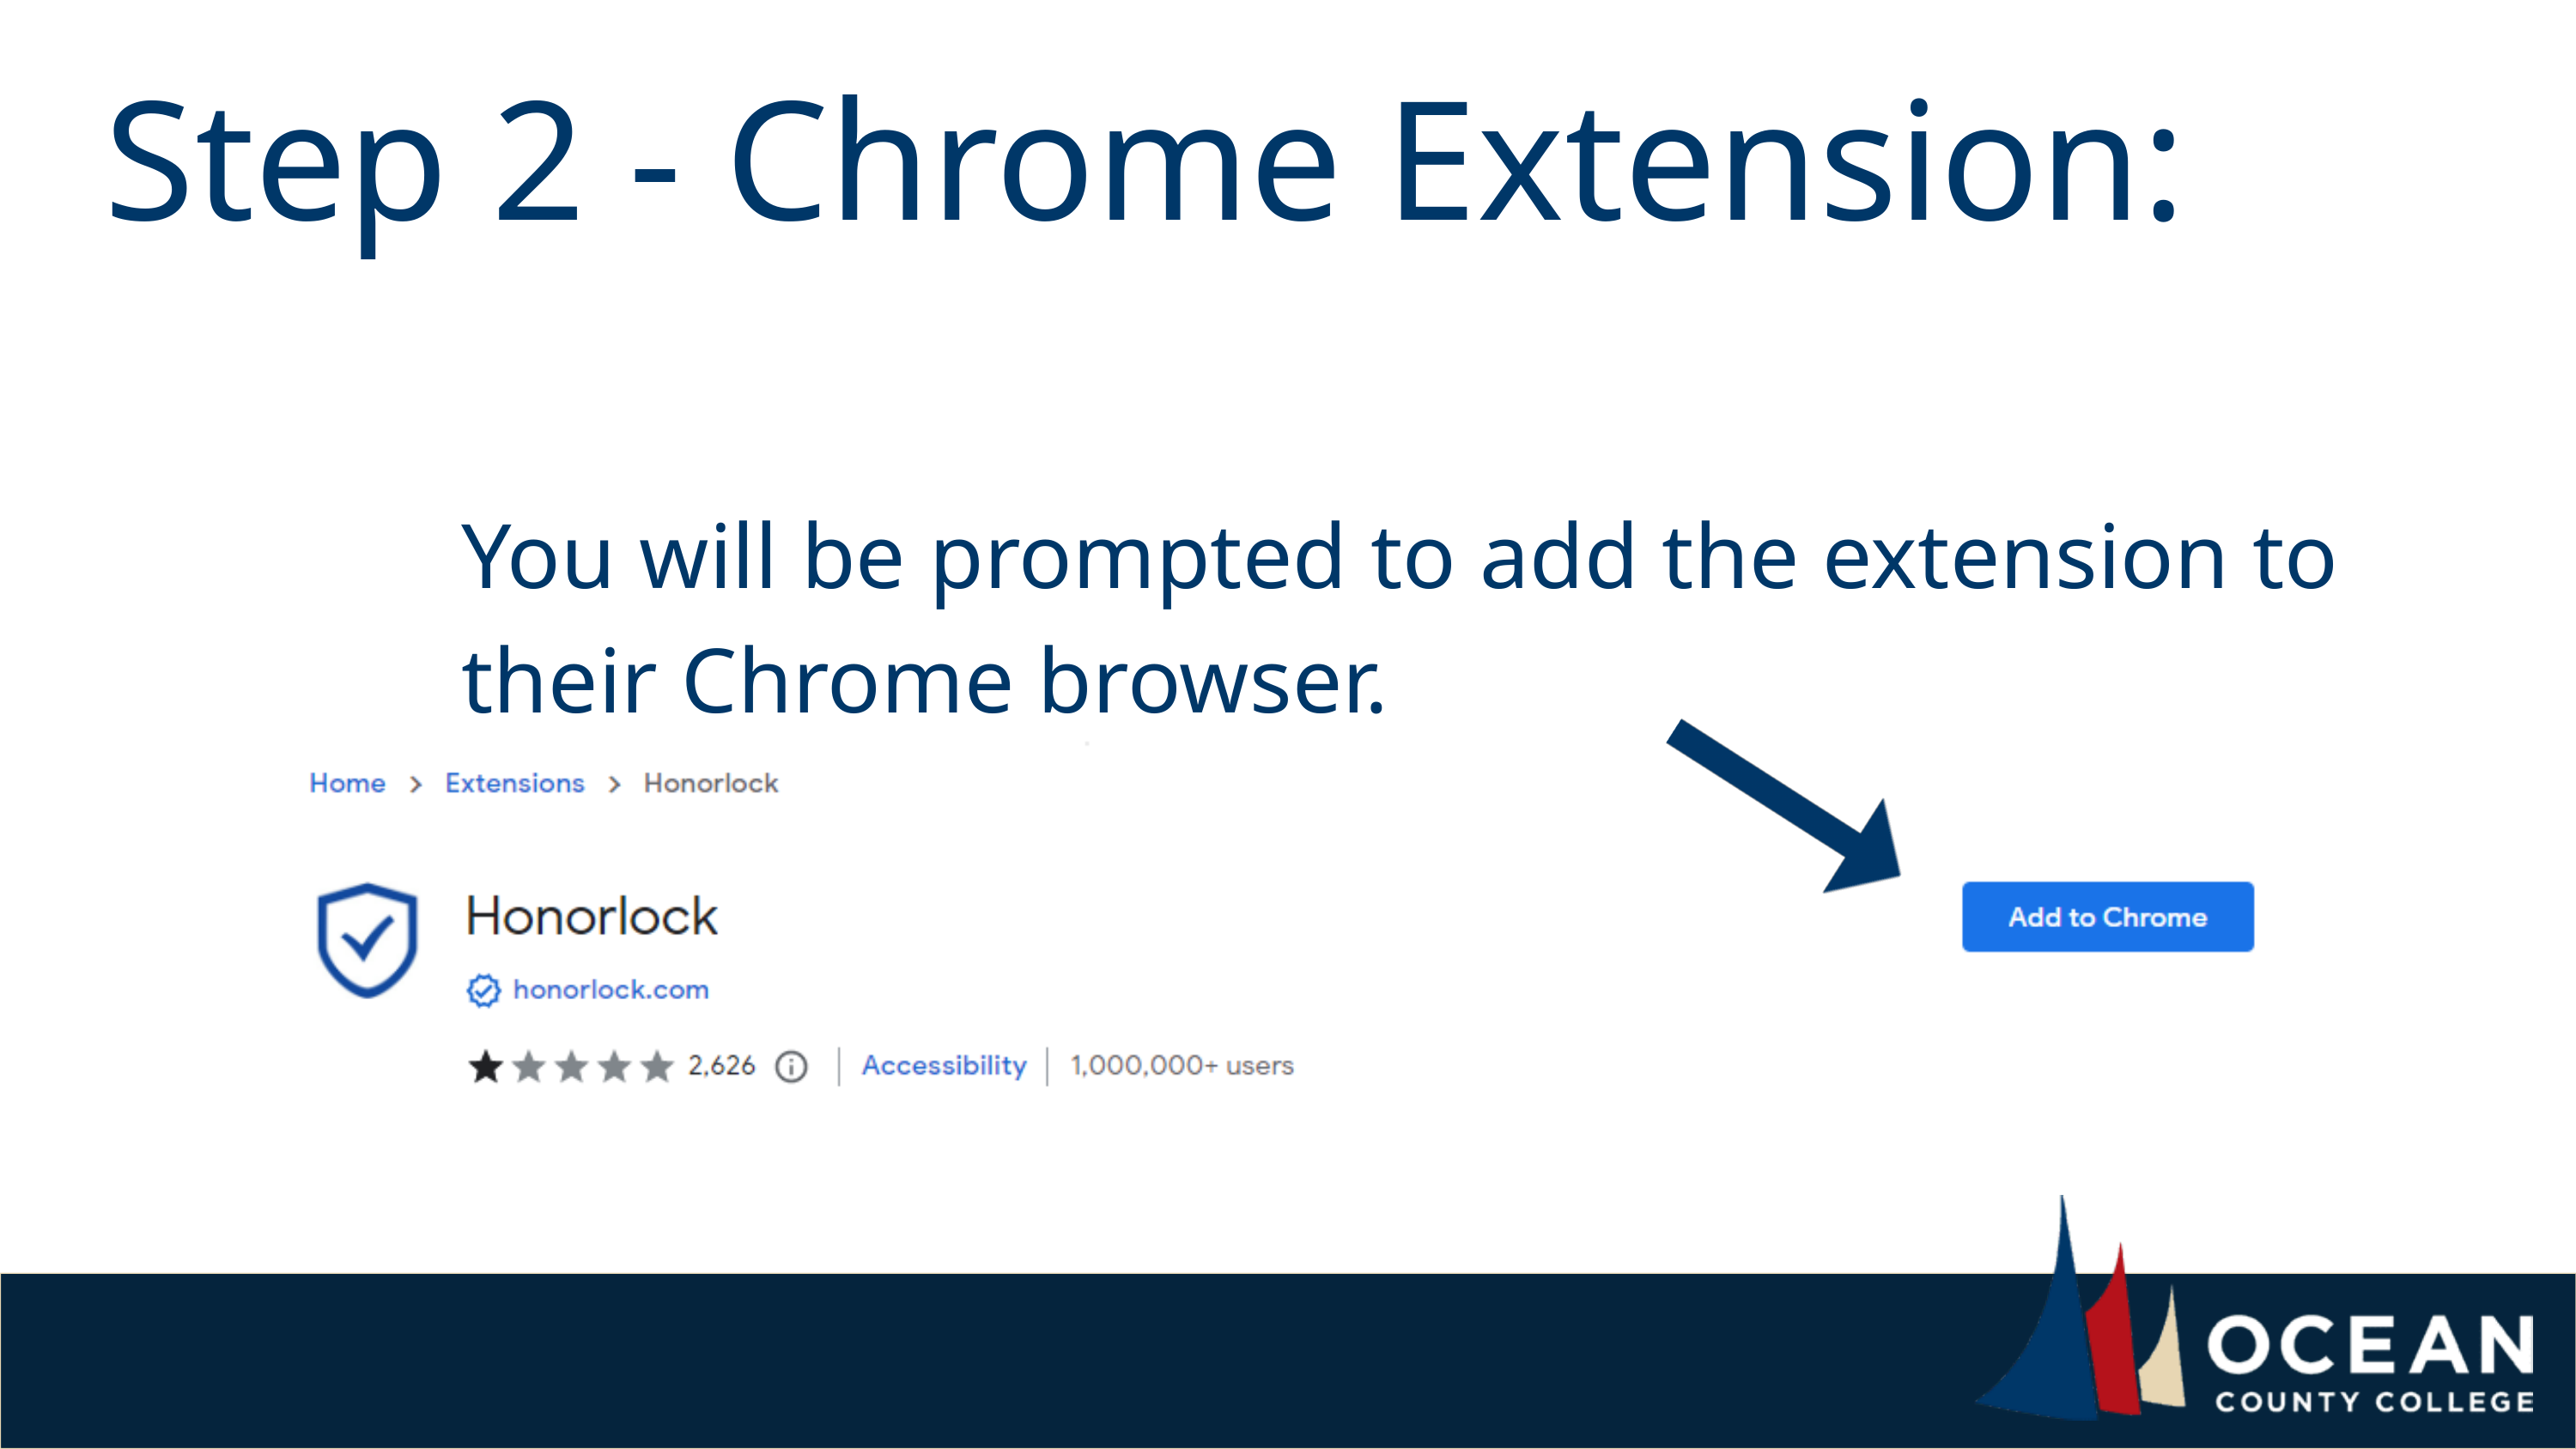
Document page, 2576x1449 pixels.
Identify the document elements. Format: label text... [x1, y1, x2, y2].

picture [189, 730, 2387, 1150]
text_box Step 2 - Chrome Extension: [104, 21, 2533, 253]
picture [1974, 1195, 2533, 1421]
text_box You will be prompted to add the extension to their Chrome browser. [461, 482, 2432, 731]
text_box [0, 1272, 2576, 1449]
